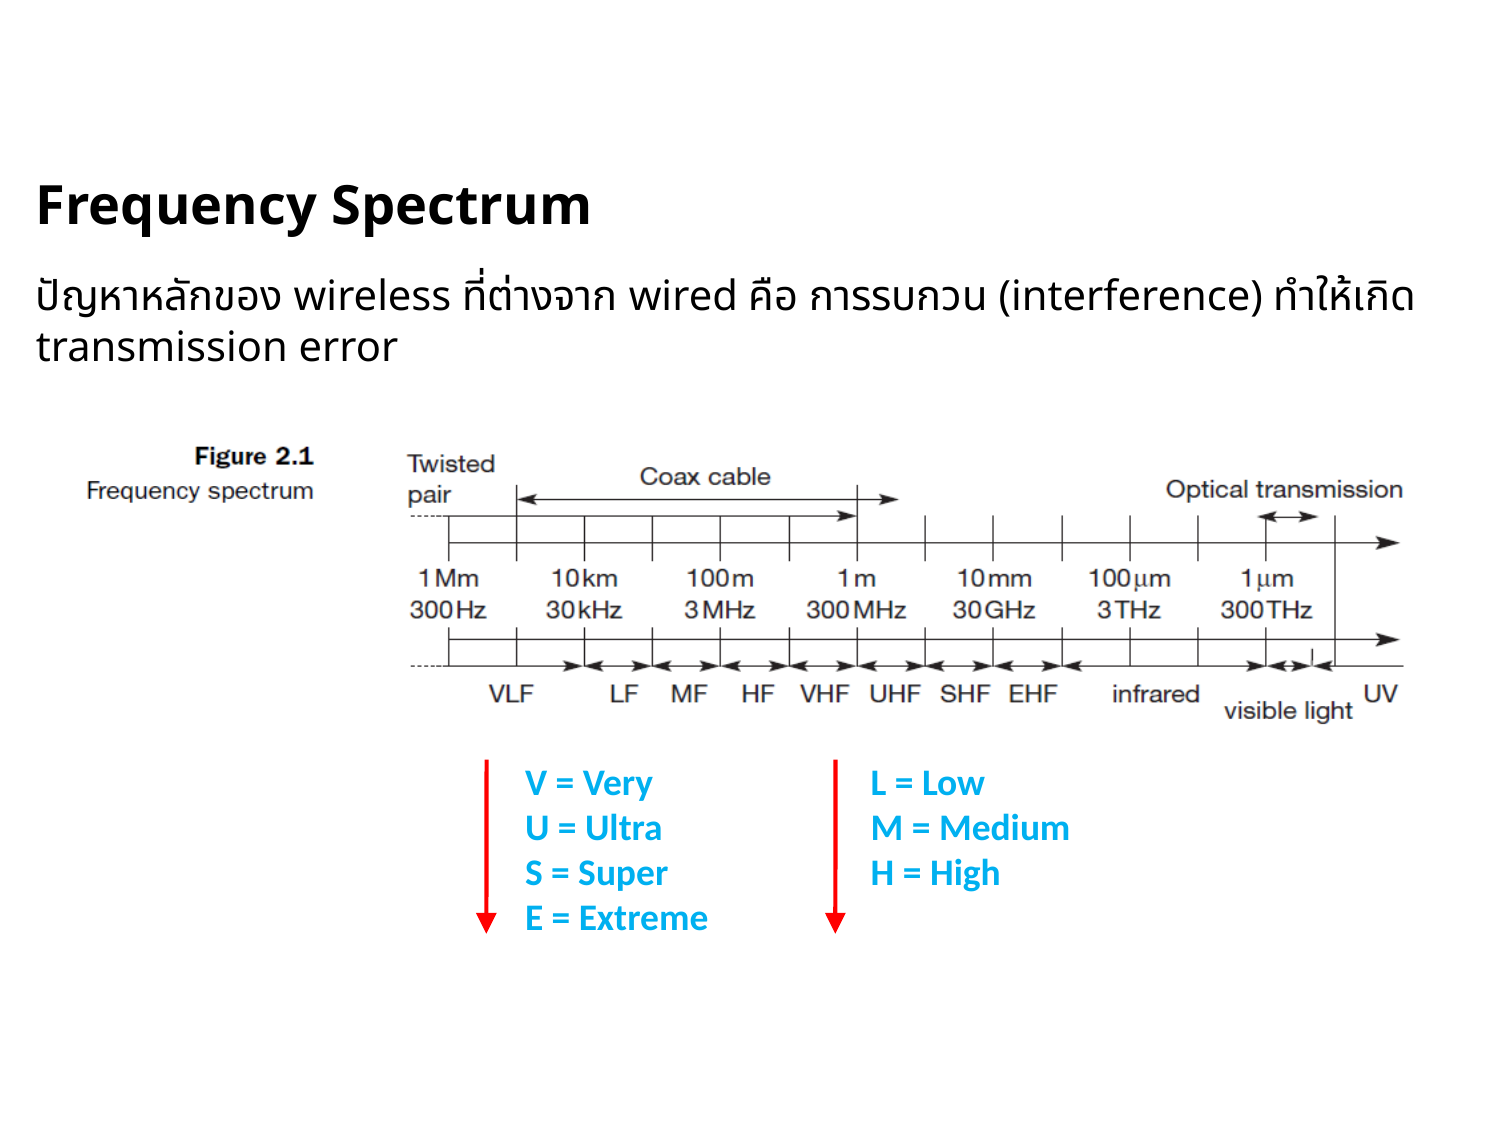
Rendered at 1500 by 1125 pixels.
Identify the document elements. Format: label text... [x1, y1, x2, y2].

text_box L = Low M = Medium H = High [855, 750, 1100, 900]
text_box ปัญหาหลักของ wireless ที่ต่างจาก wired คือ การรบกวน (interference) ทำให้เกิด transmission error [21, 261, 1477, 377]
picture [77, 438, 1421, 734]
text_box V = Very U = Ultra S = Super E = Extreme [510, 750, 749, 945]
text_box Frequency Spectrum [21, 163, 1477, 244]
